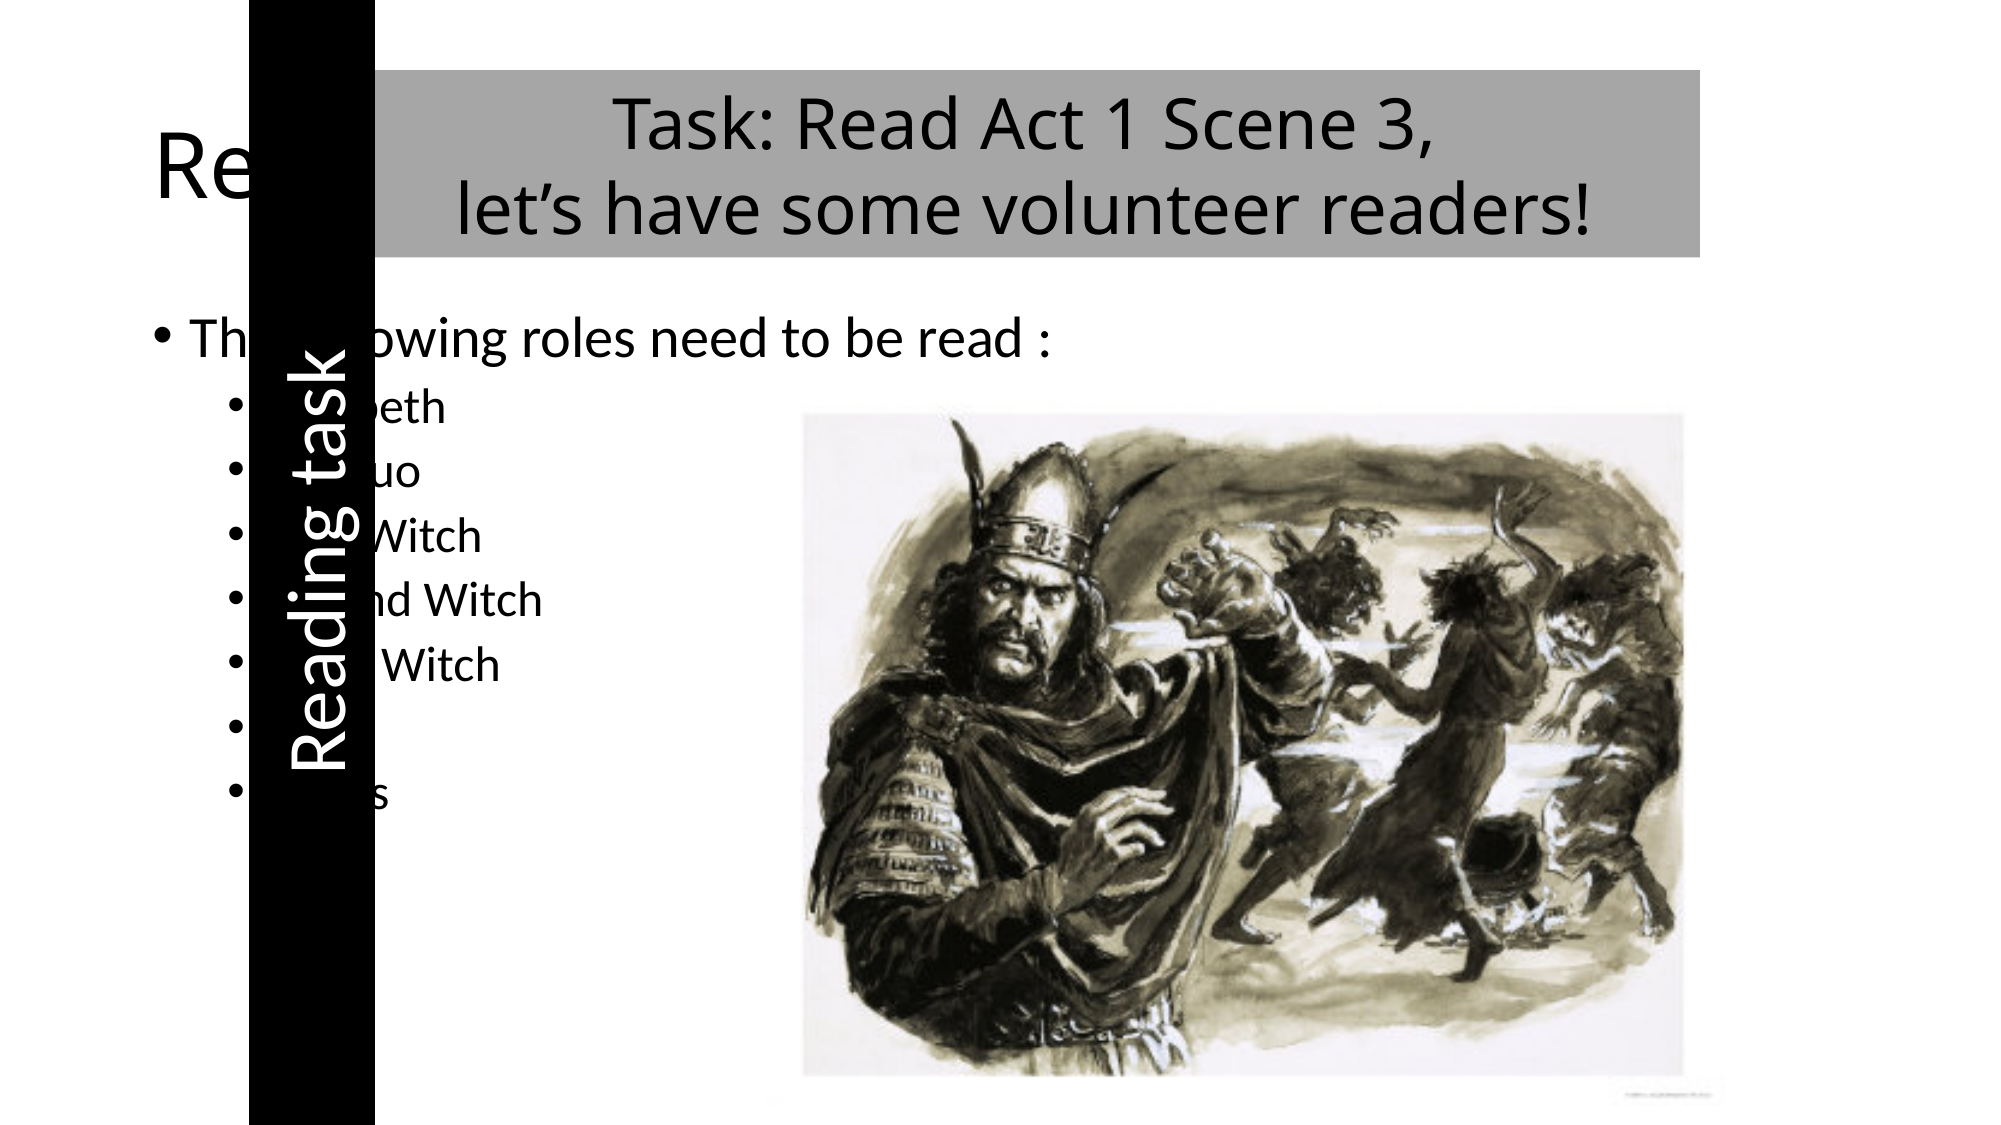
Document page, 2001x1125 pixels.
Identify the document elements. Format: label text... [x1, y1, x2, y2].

picture [763, 385, 1725, 1106]
text_box Reading task [249, 0, 375, 1125]
title Readers Theatre [137, 59, 249, 278]
list The following roles need to be read : Macbeth Banquo First Witch Second Witch Third Witch Ross Angus [137, 299, 249, 1014]
text_box Task: Read Act 1 Scene 3, let’s have some volunteer readers! [375, 70, 1700, 258]
title Readers Theatre [375, 59, 1863, 278]
list The following roles need to be read : Macbeth Banquo First Witch Second Witch Third Witch Ross Angus [375, 299, 1863, 1014]
